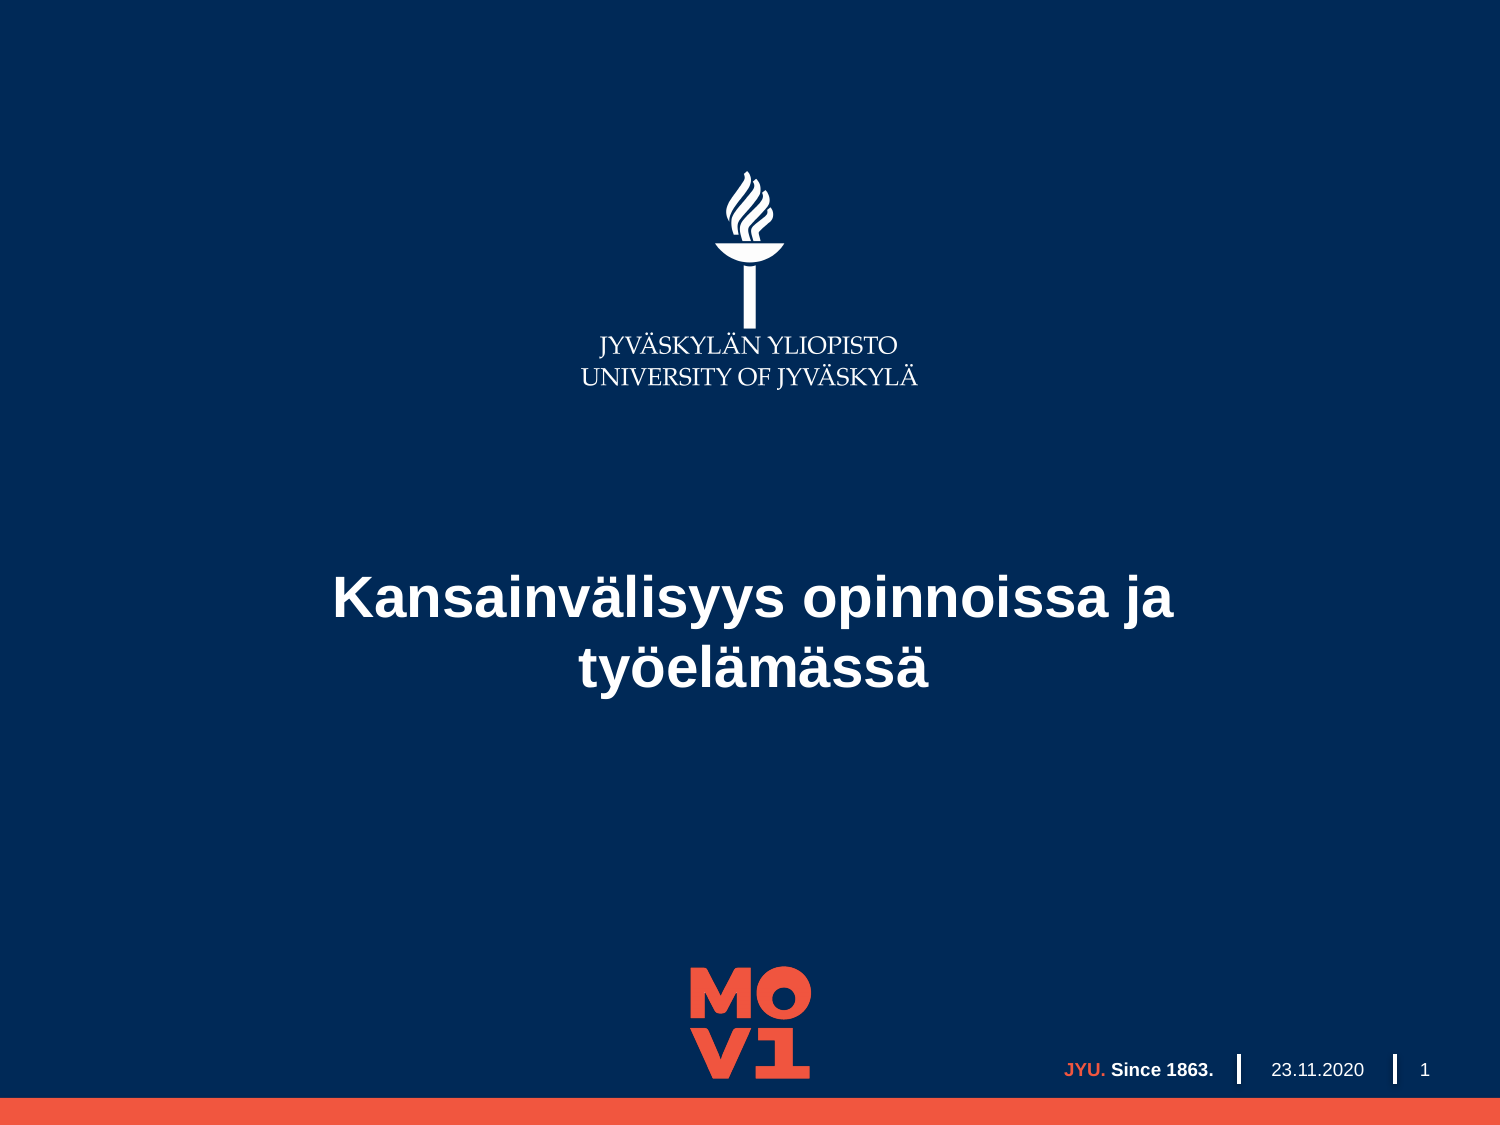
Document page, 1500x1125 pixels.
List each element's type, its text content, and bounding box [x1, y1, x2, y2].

title Kansainvälisyys opinnoissa ja työelämässä [269, 394, 1239, 708]
footer JYU. Since 1863. [876, 1053, 1229, 1084]
slide_number 1 [1405, 1053, 1480, 1084]
picture [665, 942, 835, 1112]
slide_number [1249, 1053, 1386, 1084]
picture [581, 171, 918, 390]
